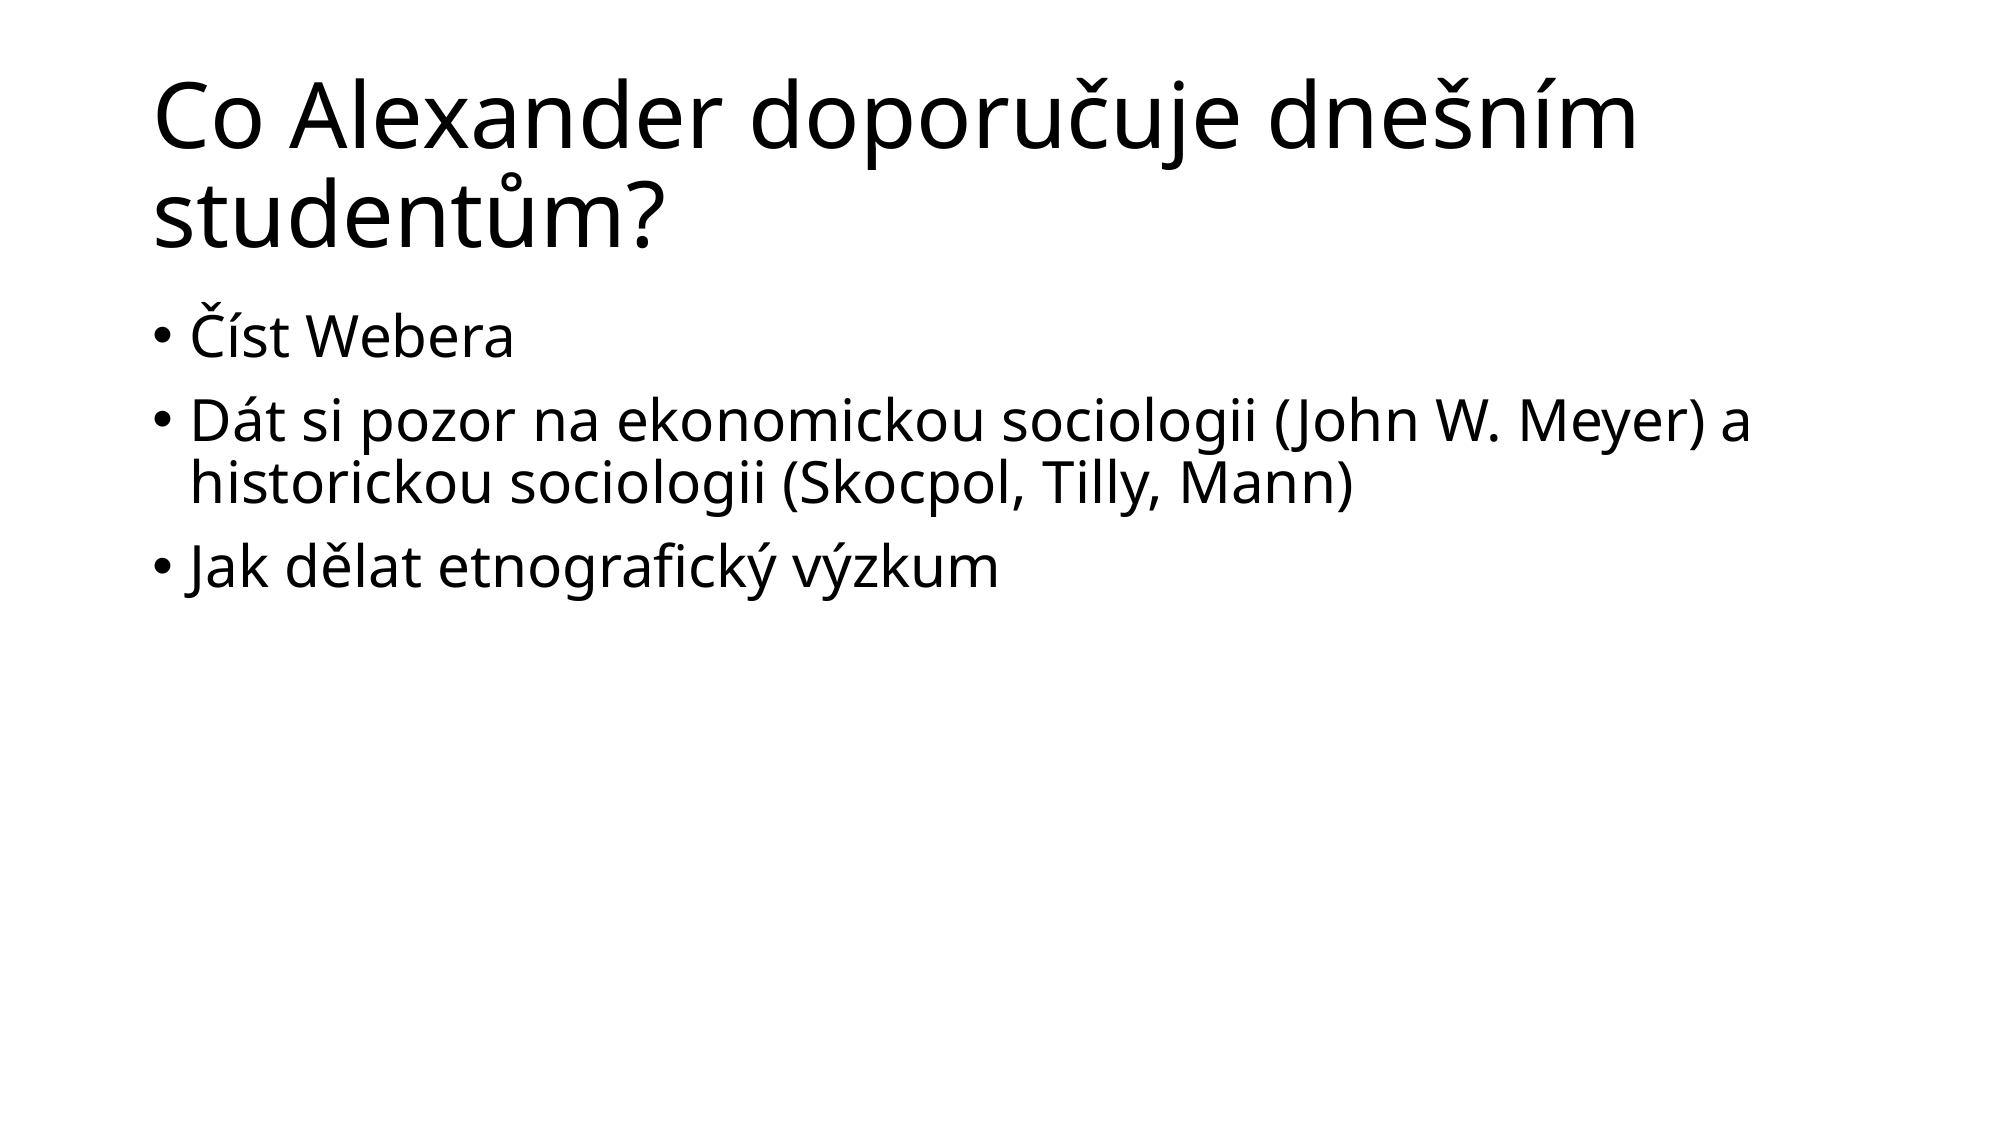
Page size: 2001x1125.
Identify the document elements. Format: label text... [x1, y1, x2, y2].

title Co Alexander doporučuje dnešním studentům? [137, 59, 1863, 278]
list Číst Webera Dát si pozor na ekonomickou sociologii (John W. Meyer) a historickou sociologii (Skocpol, Tilly, Mann) Jak dělat etnografický výzkum [137, 299, 1863, 1014]
